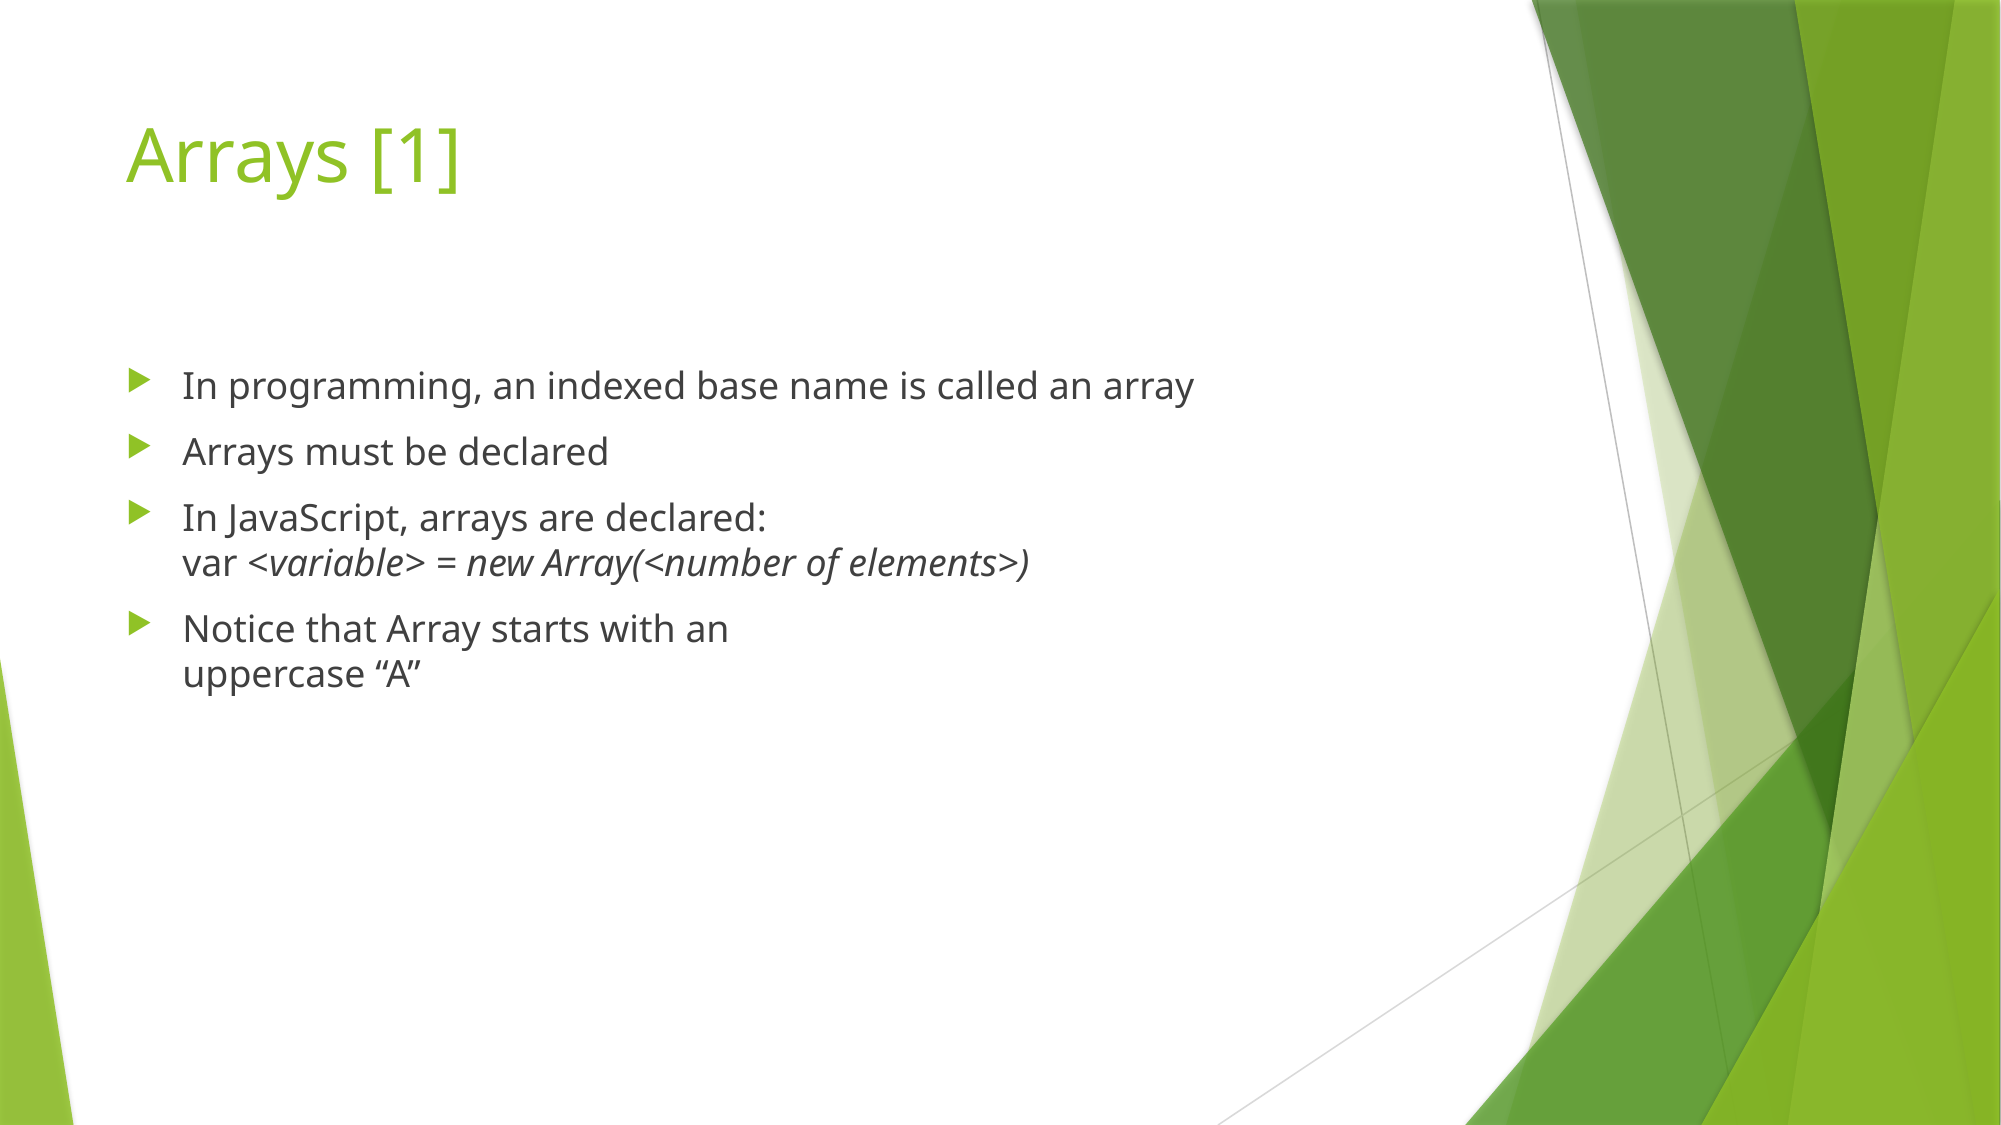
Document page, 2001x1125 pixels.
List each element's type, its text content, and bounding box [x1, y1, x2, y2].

list In programming, an indexed base name is called an array Arrays must be declared In JavaScript, arrays are declared: var <variable> = new Array(<number of elements>) Notice that Array starts with an uppercase “A” [111, 354, 1522, 992]
title Arrays [1] [111, 99, 1522, 317]
